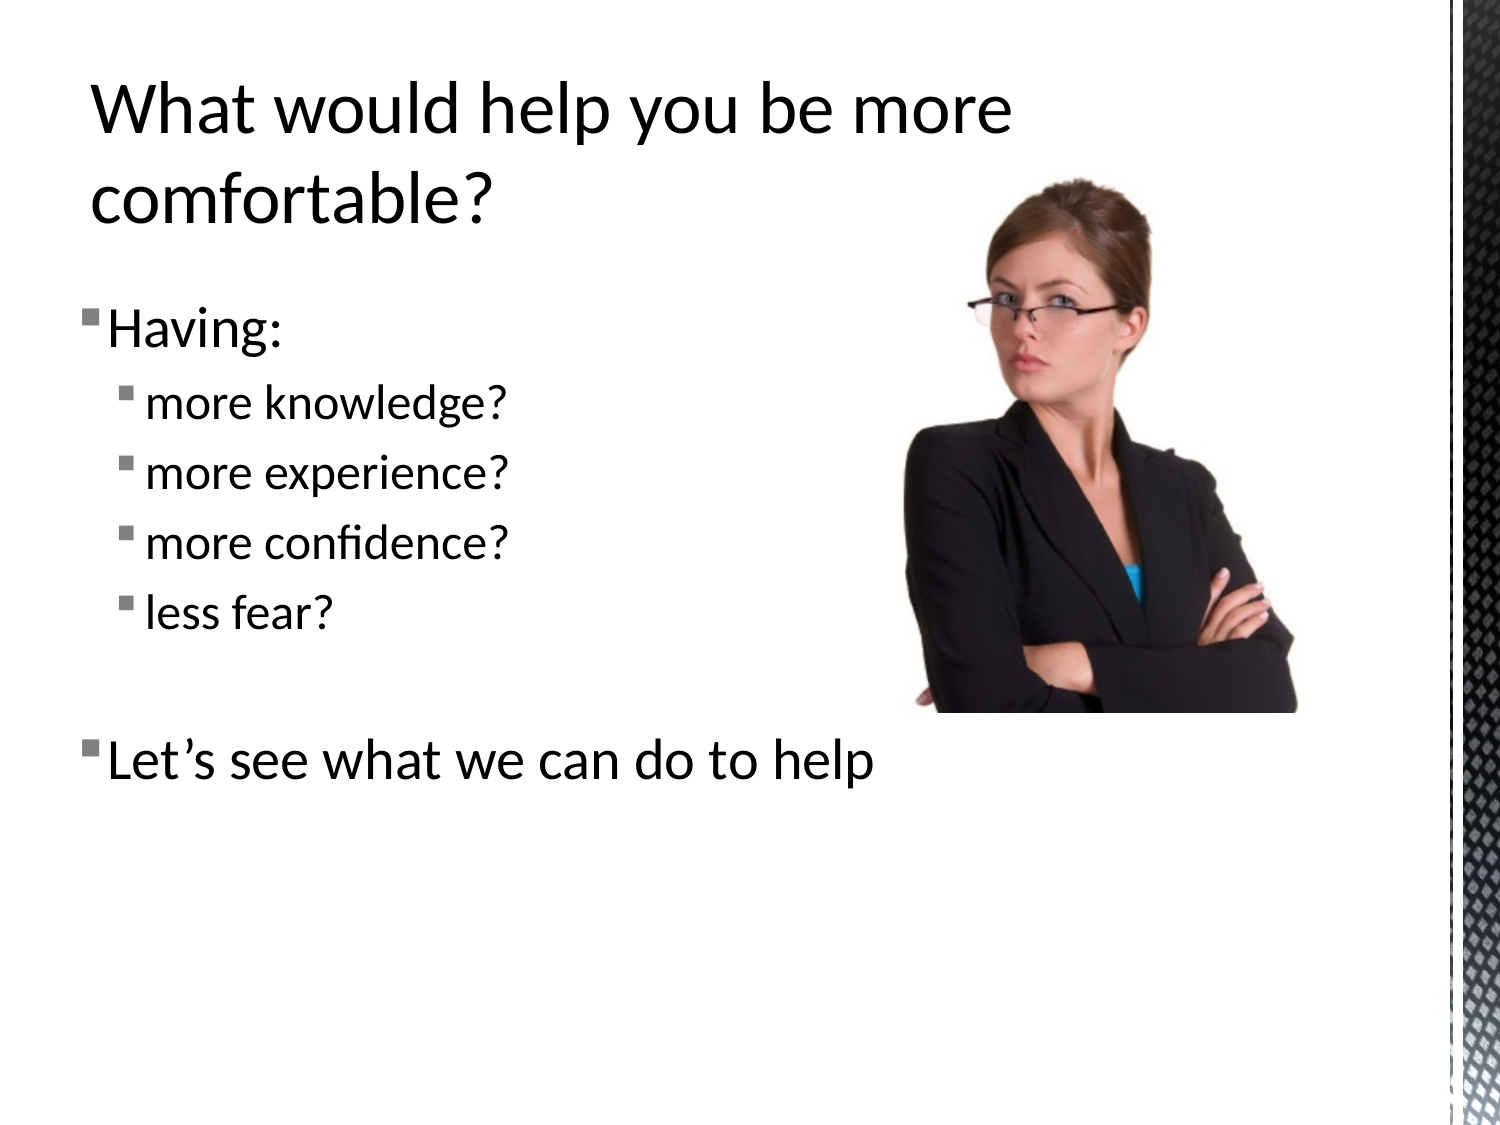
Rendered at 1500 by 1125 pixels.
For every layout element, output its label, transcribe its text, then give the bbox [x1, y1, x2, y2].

title What would help you be more comfortable? [75, 112, 1375, 275]
picture [849, 174, 1327, 713]
list Having: more knowledge? more experience? more confidence? less fear? Let’s see what we can do to help [62, 350, 1363, 800]
picture [1447, 0, 1500, 1125]
